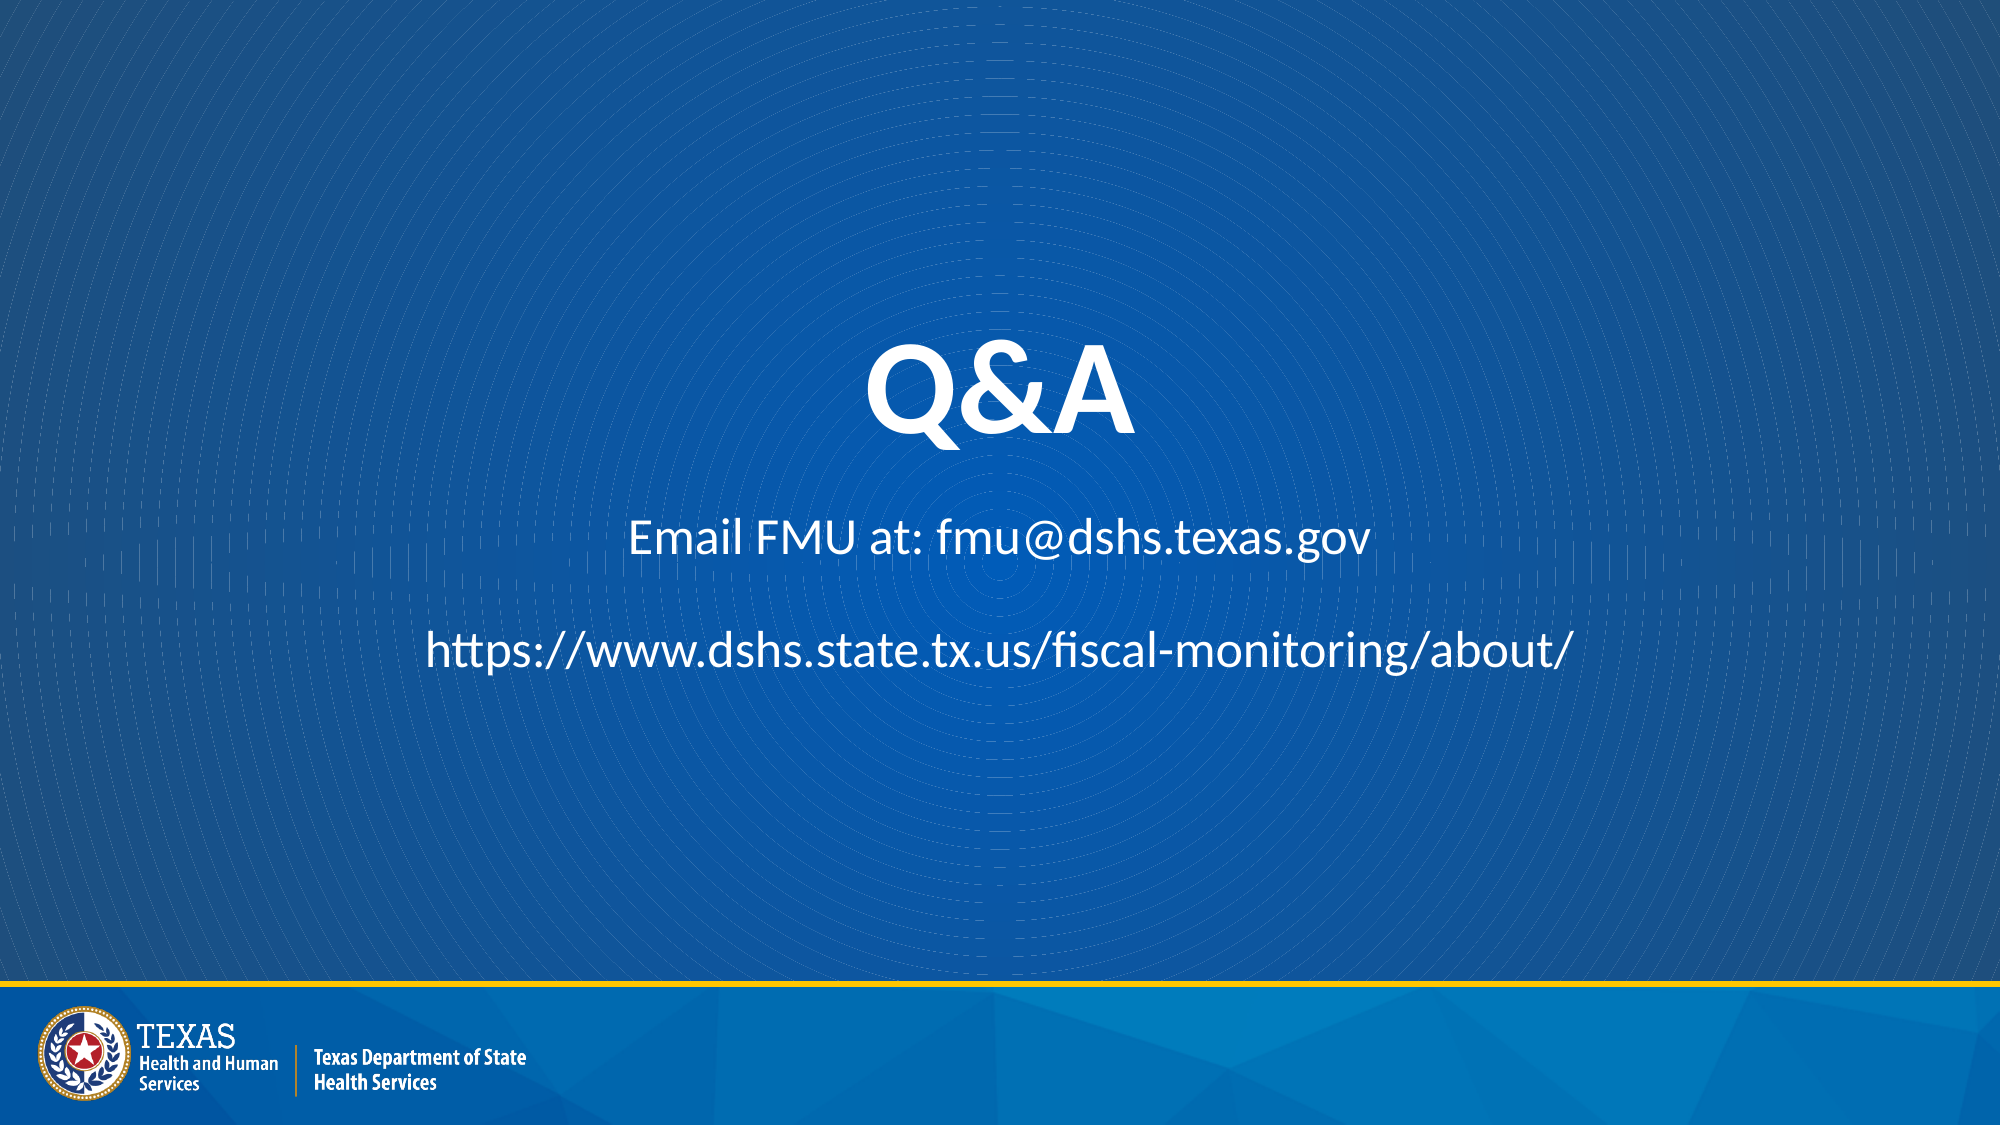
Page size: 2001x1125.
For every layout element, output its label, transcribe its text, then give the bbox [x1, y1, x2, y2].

title Q&A [365, 224, 1635, 472]
list Email FMU at: fmu@dshs.texas.gov [601, 501, 1399, 607]
text_box https://www.dshs.state.tx.us/fiscal-monitoring/about/ [417, 607, 1583, 686]
picture [0, 980, 2000, 1125]
